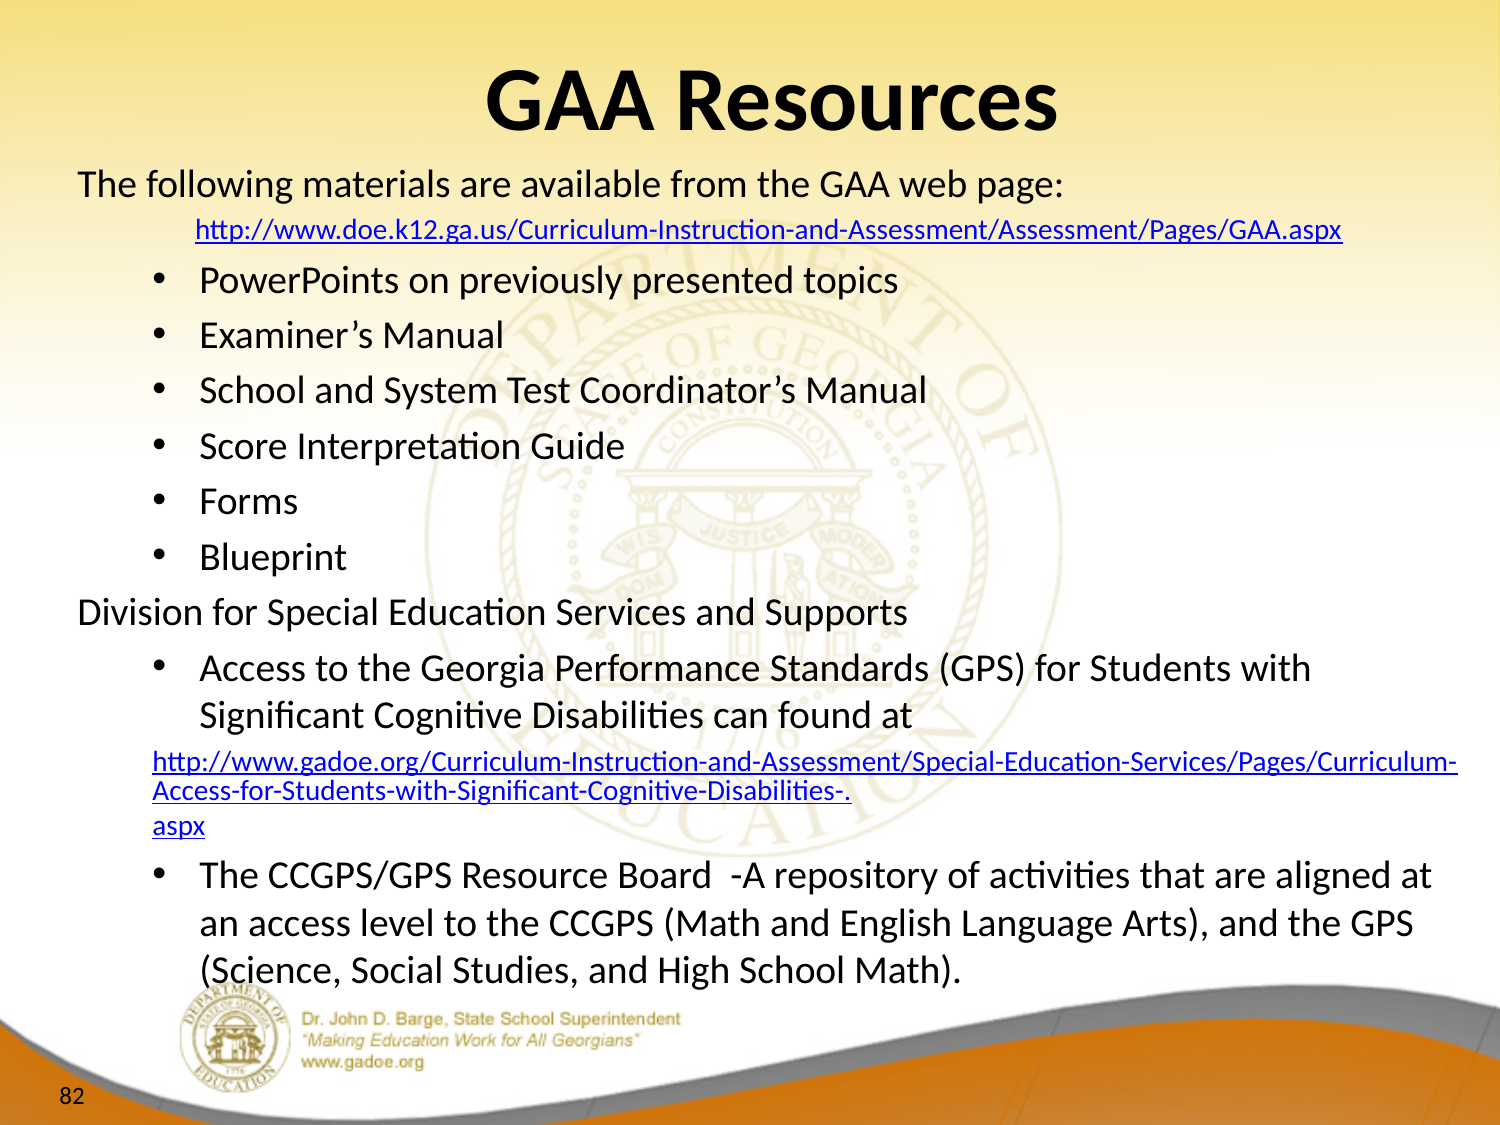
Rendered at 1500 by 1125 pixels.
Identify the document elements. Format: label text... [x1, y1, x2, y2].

list The following materials are available from the GAA web page: http://www.doe.k12.ga.us/Curriculum-Instruction-and-Assessment/Assessment/Pages/GAA.aspx PowerPoints on previously presented topics Examiner’s Manual School and System Test Coordinator’s Manual Score Interpretation Guide Forms Blueprint Division for Special Education Services and Supports Access to the Georgia Performance Standards (GPS) for Students with Significant Cognitive Disabilities can found at http://www.gadoe.org/Curriculum-Instruction-and-Assessment/Special-Education-Services/Pages/Curriculum-Access-for-Students-with-Significant-Cognitive-Disabilities-.aspx The CCGPS/GPS Resource Board -A repository of activities that are aligned at an access level to the CCGPS (Math and English Language Arts), and the GPS (Science, Social Studies, and High School Math). [62, 149, 1475, 988]
title GAA Resources [87, 0, 1438, 149]
picture [0, 0, 1500, 1125]
slide_number 82 [0, 1065, 100, 1125]
